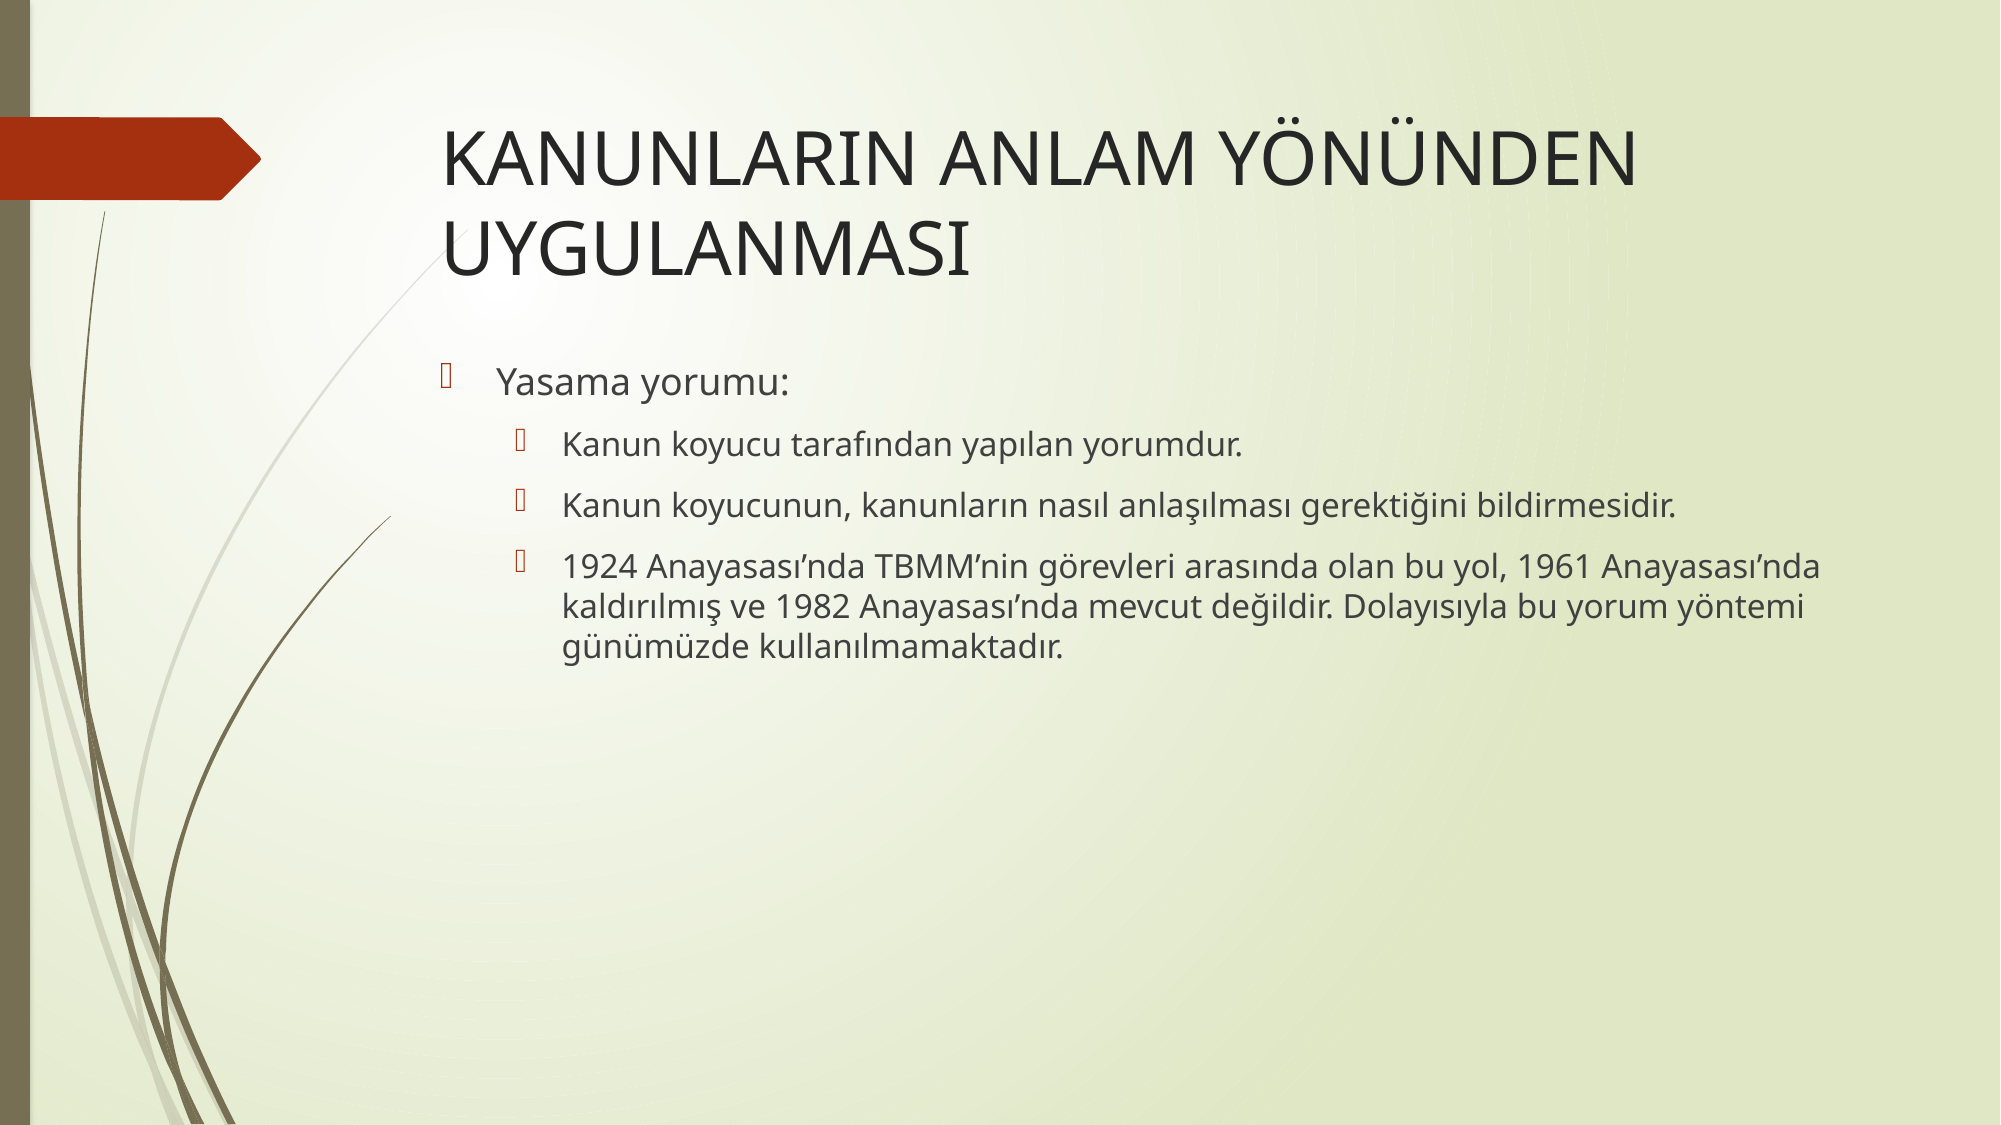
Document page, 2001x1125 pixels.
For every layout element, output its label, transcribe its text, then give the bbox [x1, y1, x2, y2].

list Yasama yorumu: Kanun koyucu tarafından yapılan yorumdur. Kanun koyucunun, kanunların nasıl anlaşılması gerektiğini bildirmesidir. 1924 Anayasası’nda TBMM’nin görevleri arasında olan bu yol, 1961 Anayasası’nda kaldırılmış ve 1982 Anayasası’nda mevcut değildir. Dolayısıyla bu yorum yöntemi günümüzde kullanılmamaktadır. [424, 350, 1888, 970]
title KANUNLARIN ANLAM YÖNÜNDEN UYGULANMASI [425, 102, 1888, 313]
